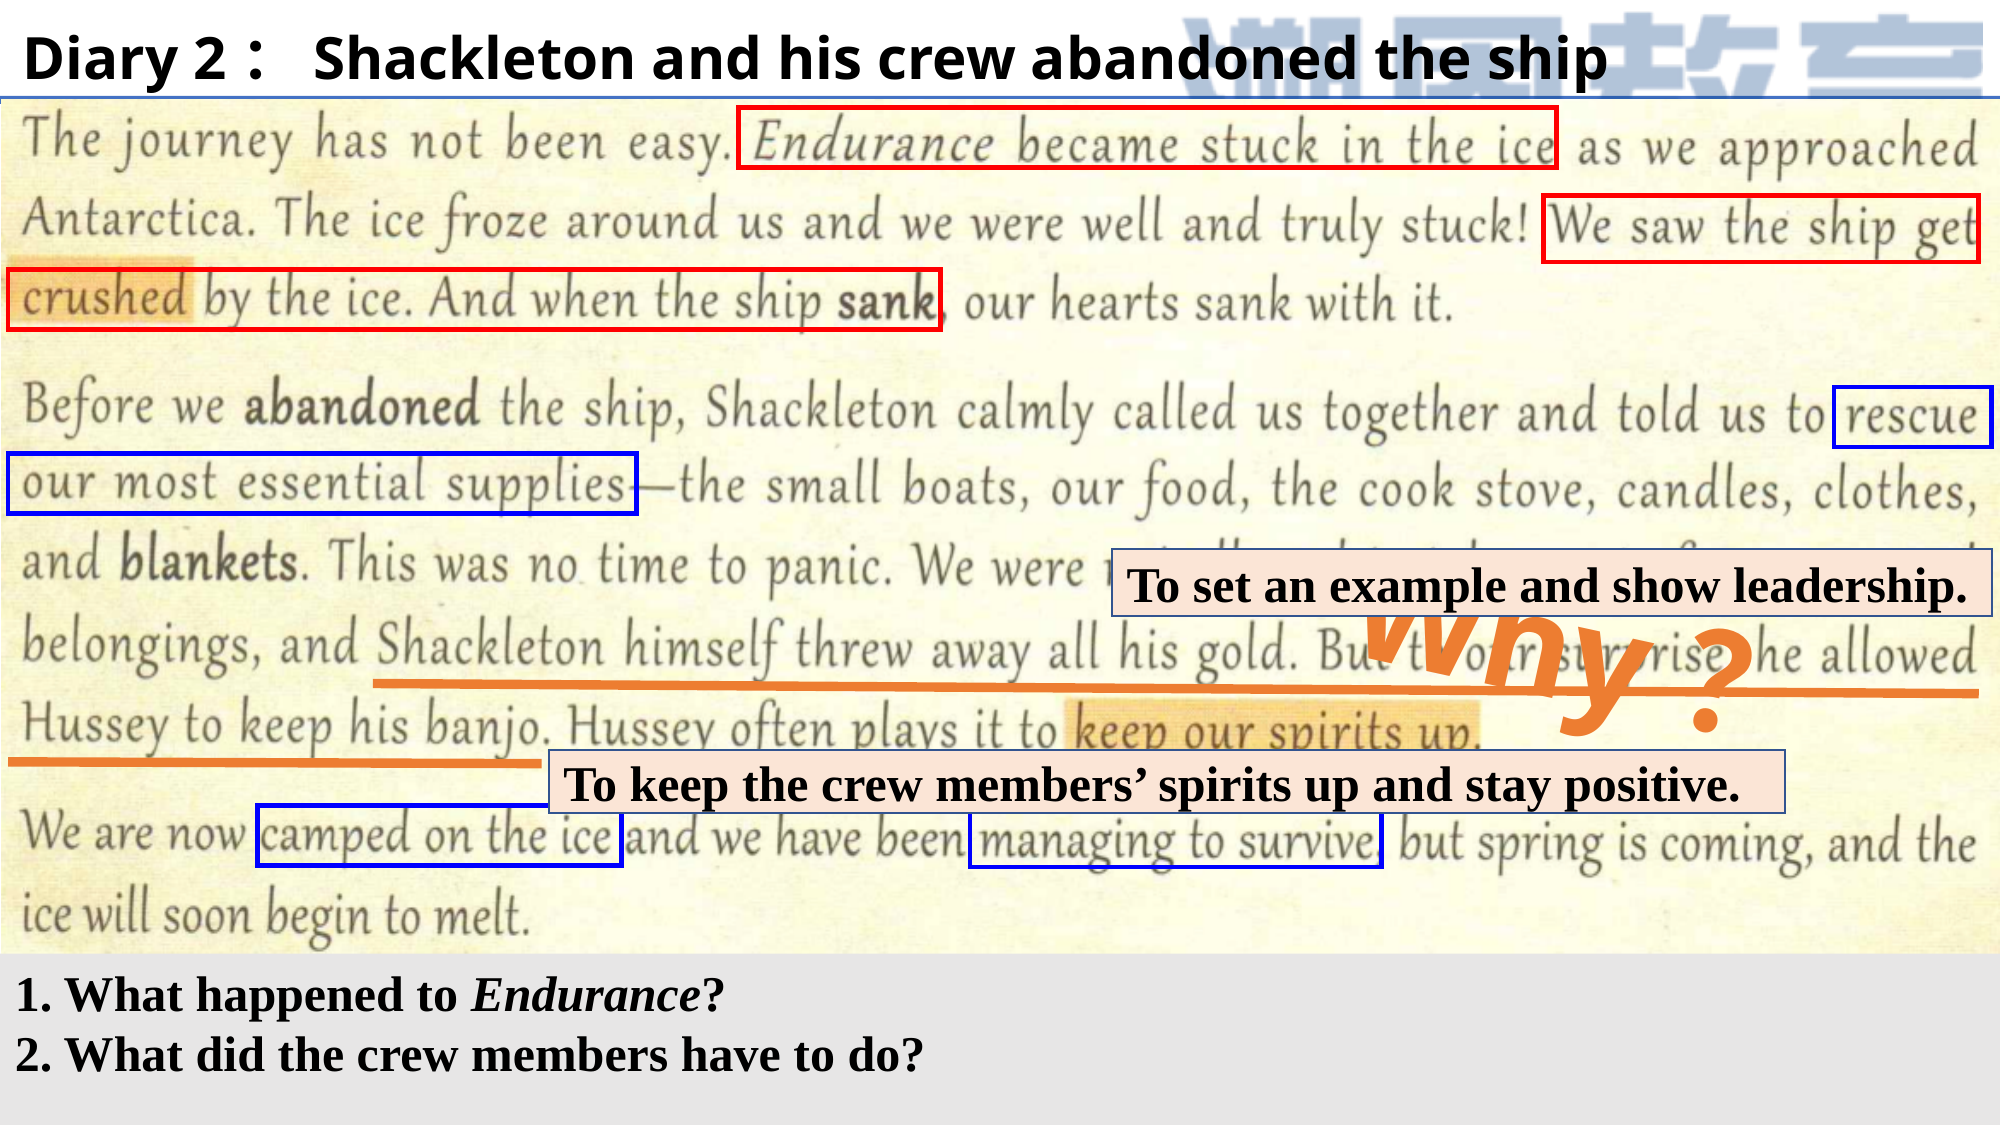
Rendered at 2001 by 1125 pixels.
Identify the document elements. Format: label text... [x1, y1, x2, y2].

text_box 1. What happened to Endurance? 2. What did the crew members have to do? [0, 953, 2000, 1125]
text_box Diary 2：Shackleton and his crew abandoned the ship Endurance. [8, 13, 1835, 99]
picture [1, 10, 2000, 954]
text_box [372, 683, 1979, 694]
